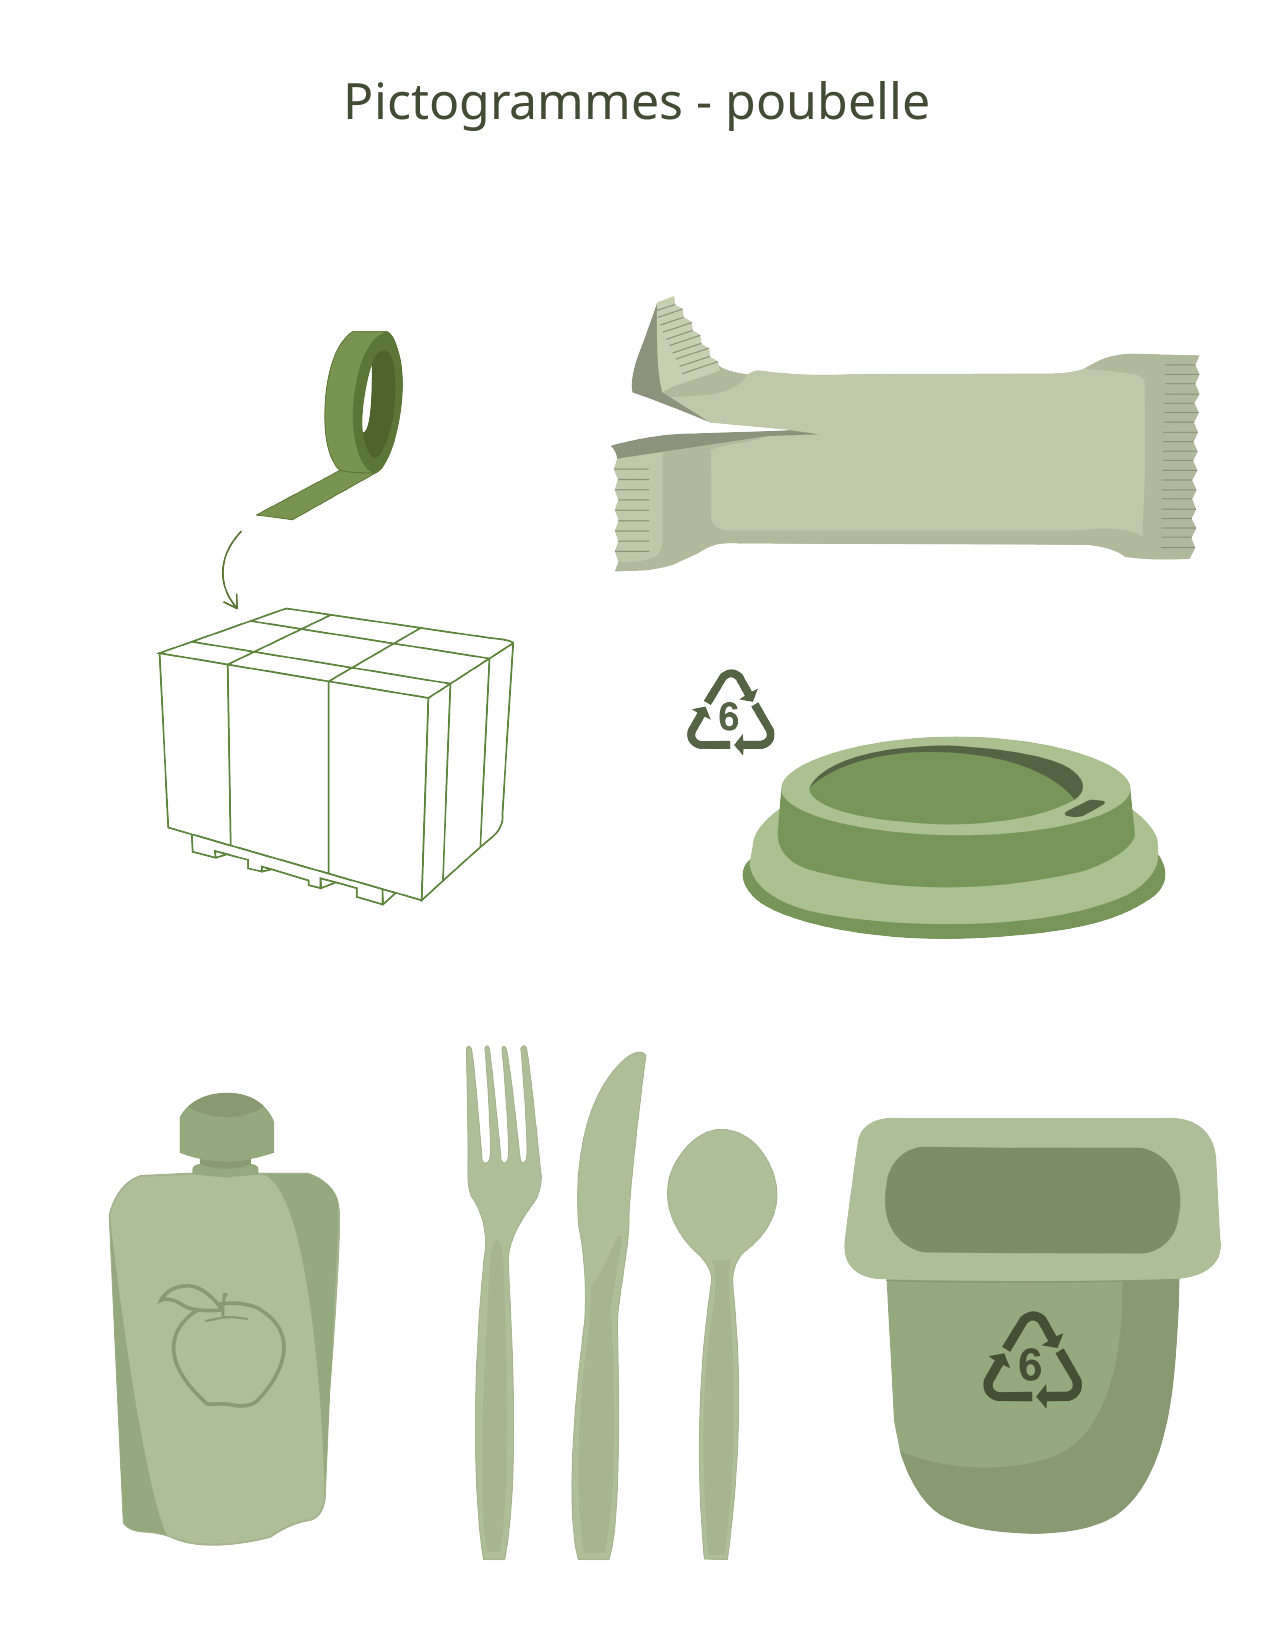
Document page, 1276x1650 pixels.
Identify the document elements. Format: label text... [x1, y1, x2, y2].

text_box Pictogrammes - poubelle [31, 62, 555, 137]
picture [9, 0, 1276, 1650]
